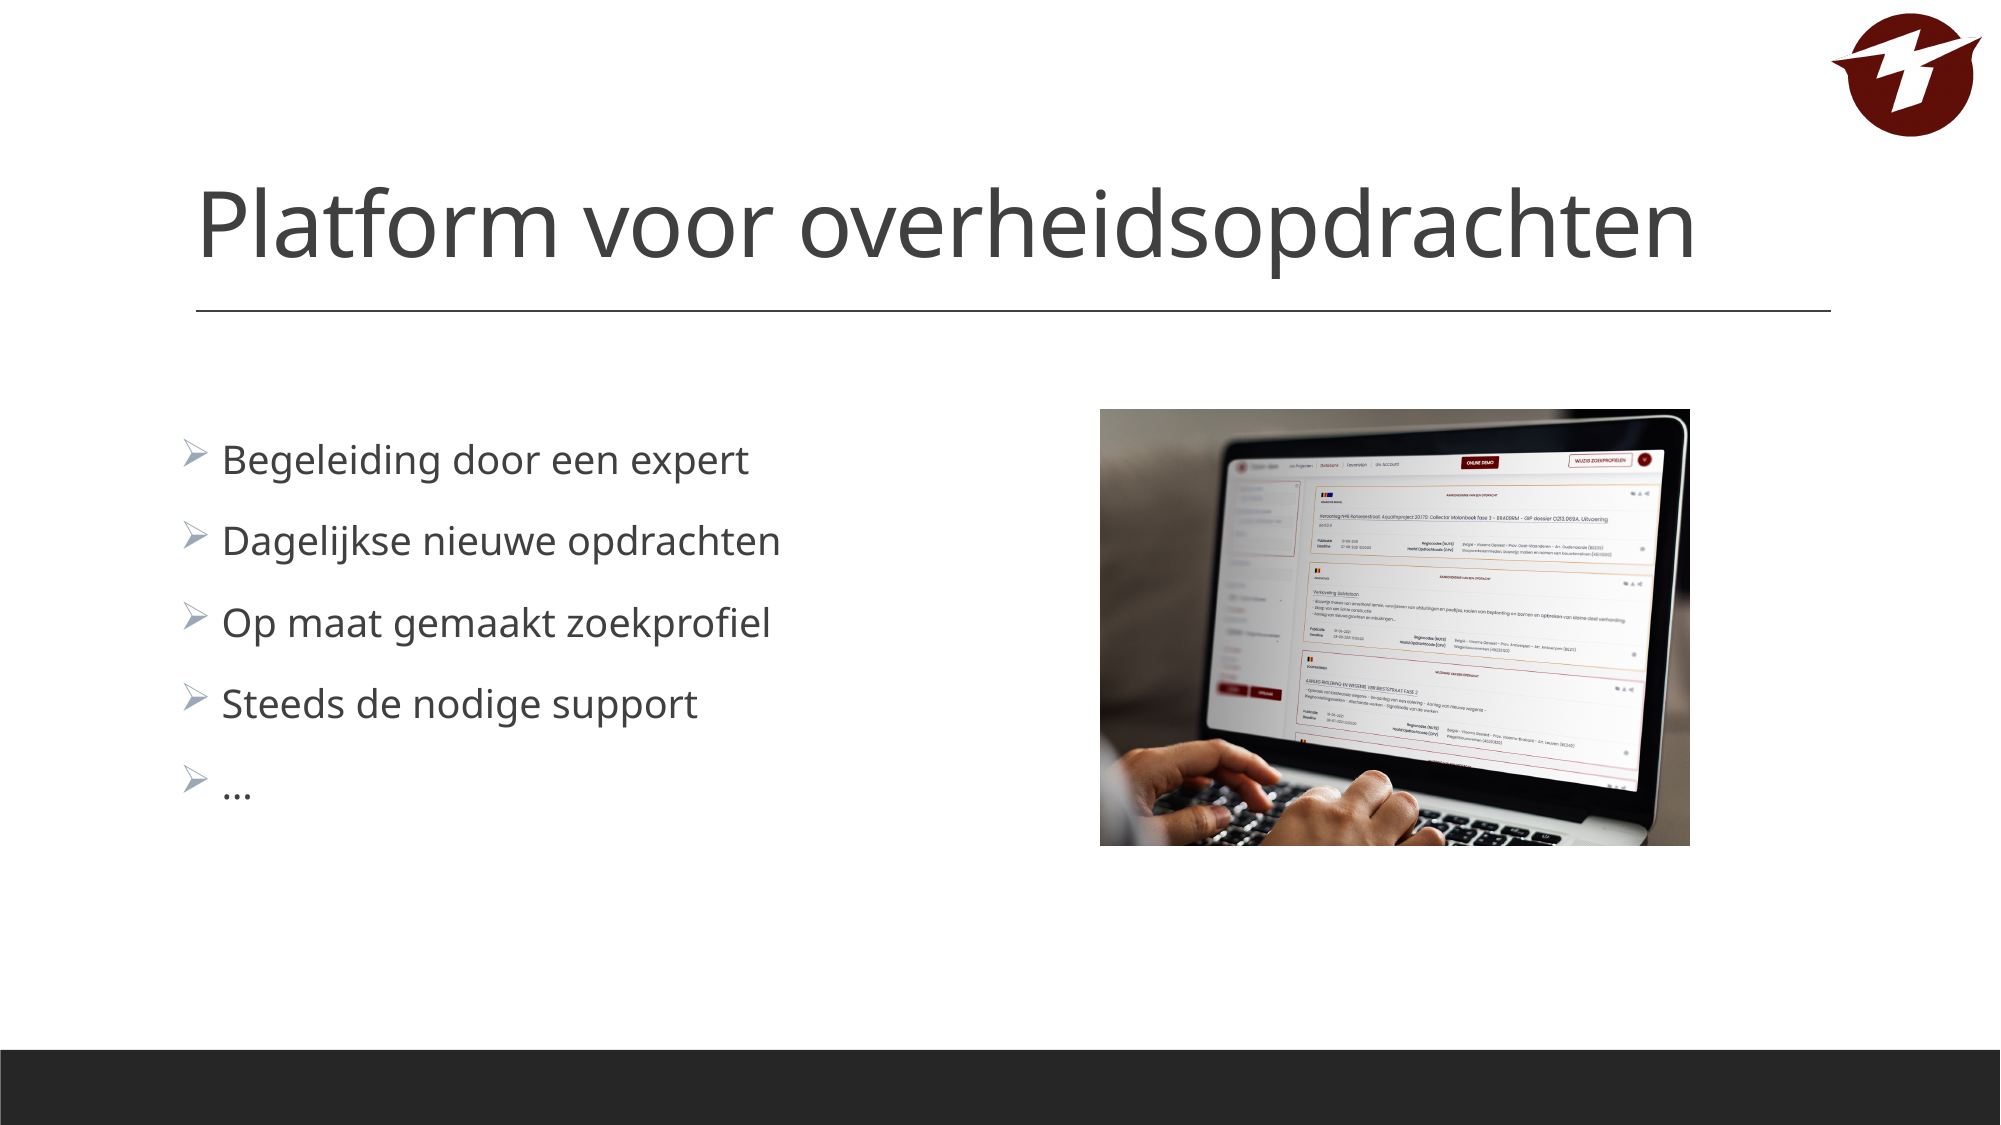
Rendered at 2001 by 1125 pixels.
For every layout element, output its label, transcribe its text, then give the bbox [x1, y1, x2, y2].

picture [1100, 408, 1691, 847]
title Platform voor overheidsopdrachten [180, 47, 1830, 285]
list Begeleiding door een expert Dagelijkse nieuwe opdrachten Op maat gemaakt zoekprofiel Steeds de nodige support … [180, 345, 1830, 963]
picture [1829, 11, 1984, 138]
